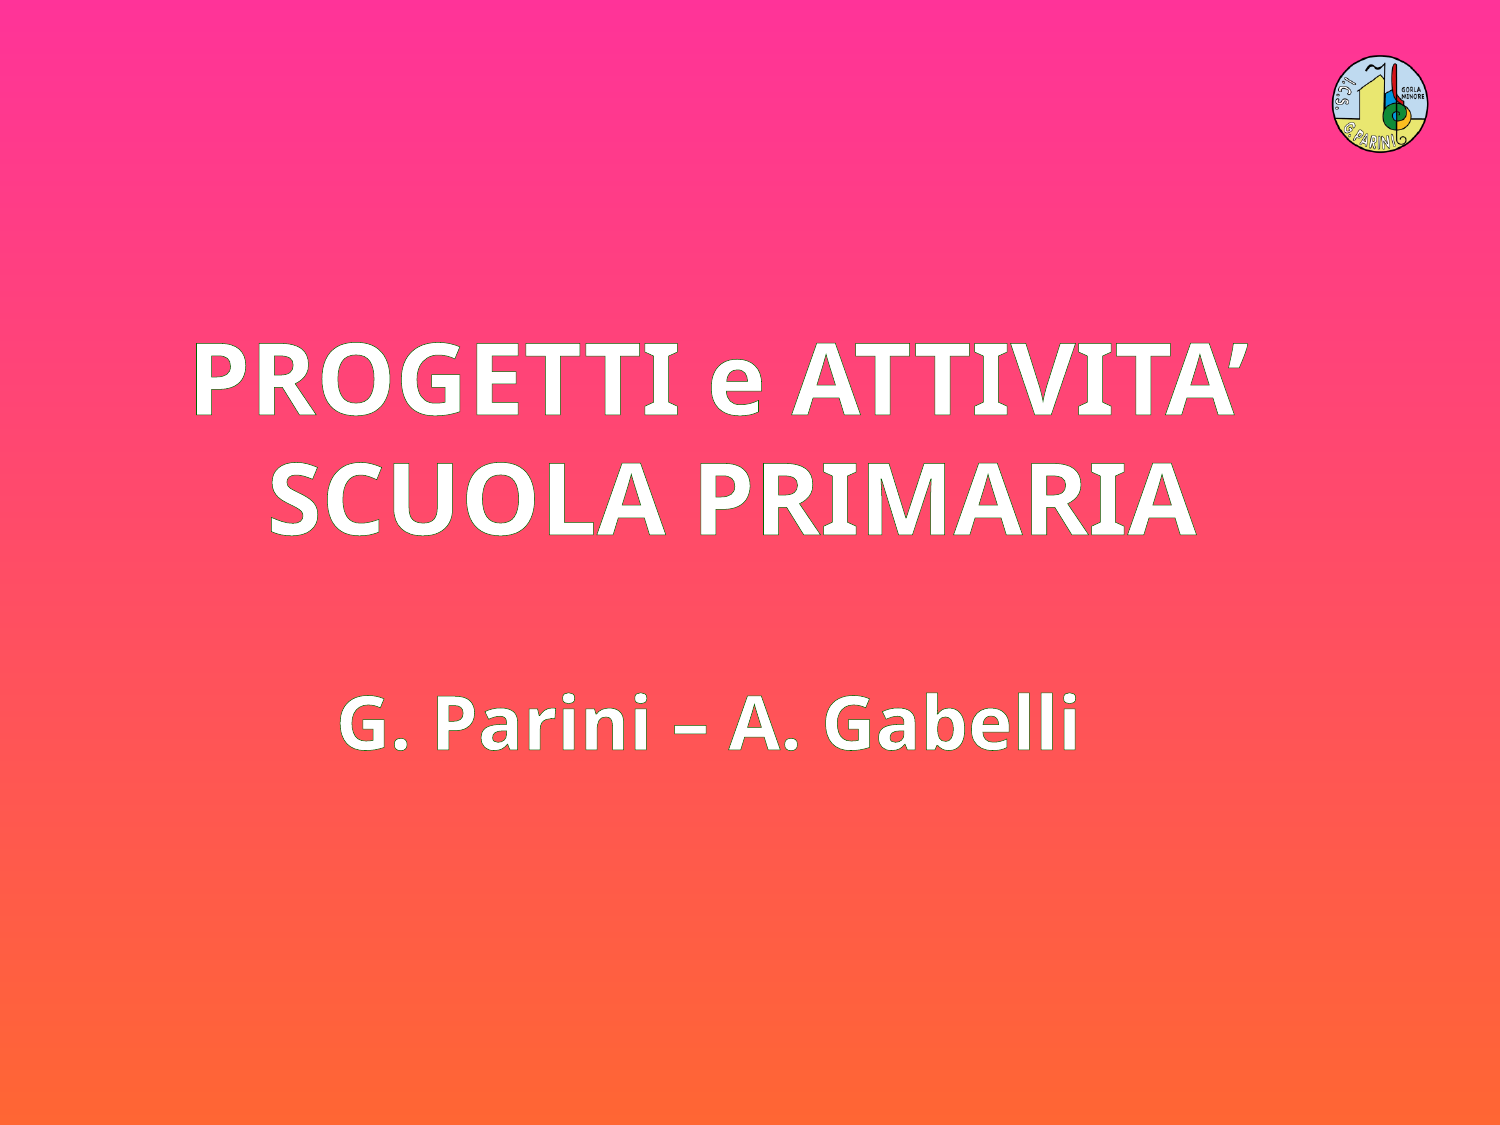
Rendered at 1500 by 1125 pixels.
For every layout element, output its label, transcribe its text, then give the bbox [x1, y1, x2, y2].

picture [1325, 49, 1434, 158]
text_box PROGETTI e ATTIVITA’ SCUOLA PRIMARIA G. Parini – A. Gabelli [62, 262, 1375, 1012]
